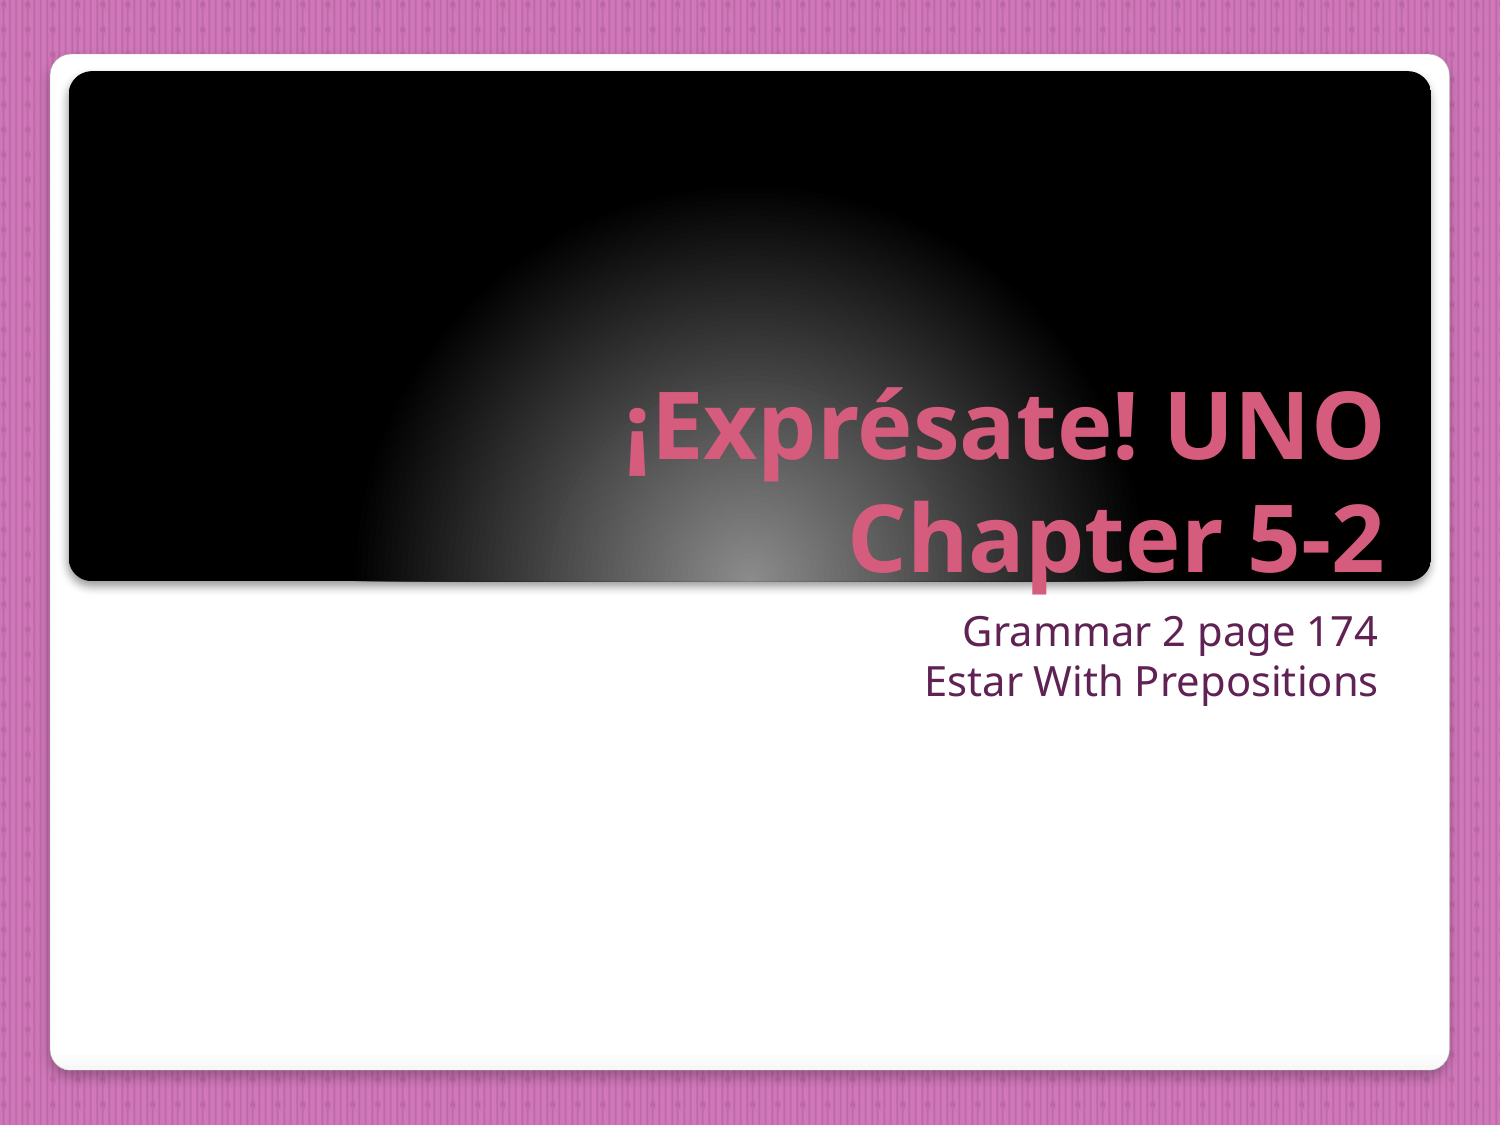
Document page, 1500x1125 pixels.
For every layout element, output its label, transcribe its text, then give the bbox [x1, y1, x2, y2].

subtitle Grammar 2 page 174 Estar With Prepositions [118, 604, 1394, 755]
title ¡Exprésate! UNO Chapter 5-2 [118, 298, 1394, 599]
